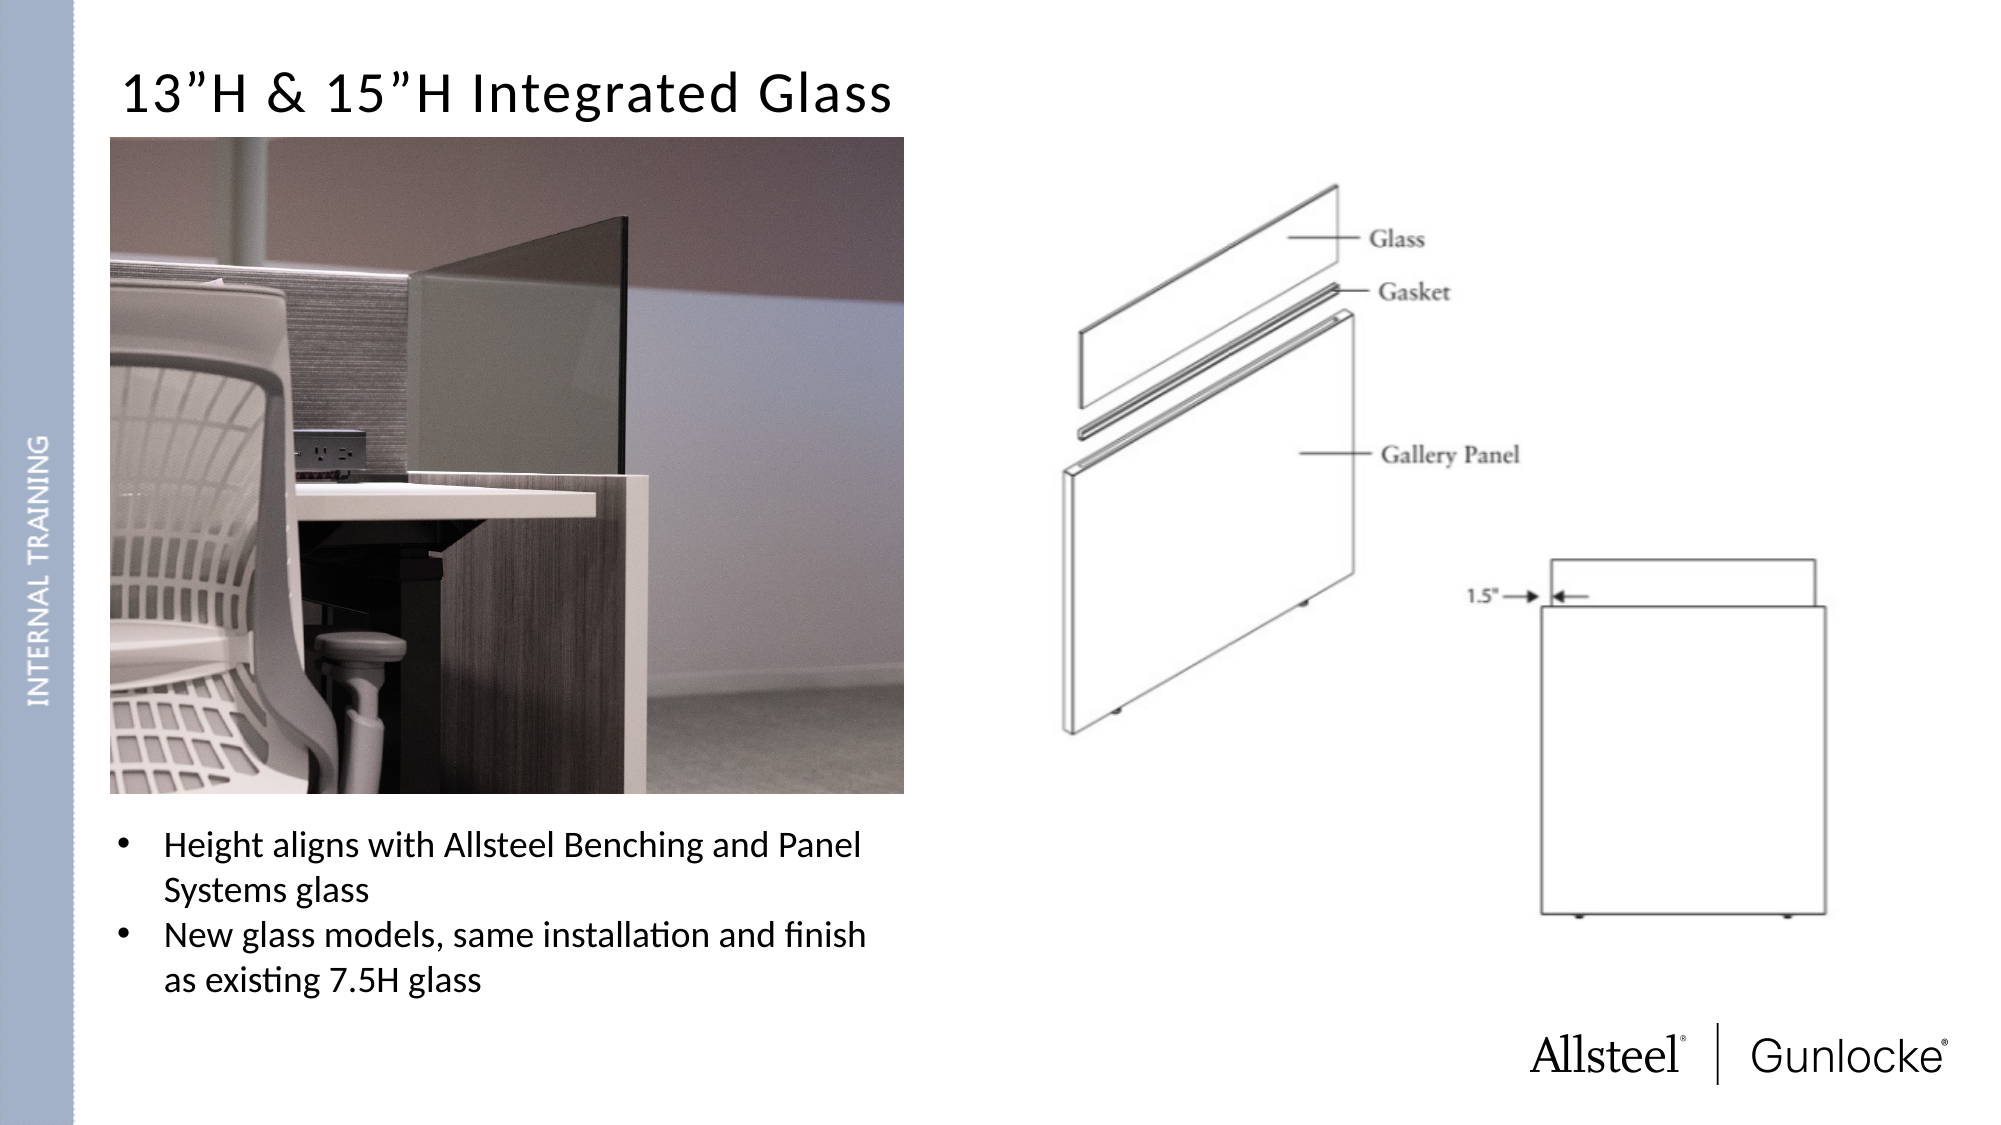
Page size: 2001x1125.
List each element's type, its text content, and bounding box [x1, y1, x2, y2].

picture [0, 0, 78, 1125]
picture [1530, 1023, 1948, 1085]
list 13”H & 15”H Integrated Glass [78, 32, 1000, 138]
text_box Height aligns with Allsteel Benching and Panel Systems glass New glass models, same installation and finish as existing 7.5H glass [102, 812, 906, 1008]
picture [1027, 170, 1854, 940]
picture [107, 137, 906, 794]
